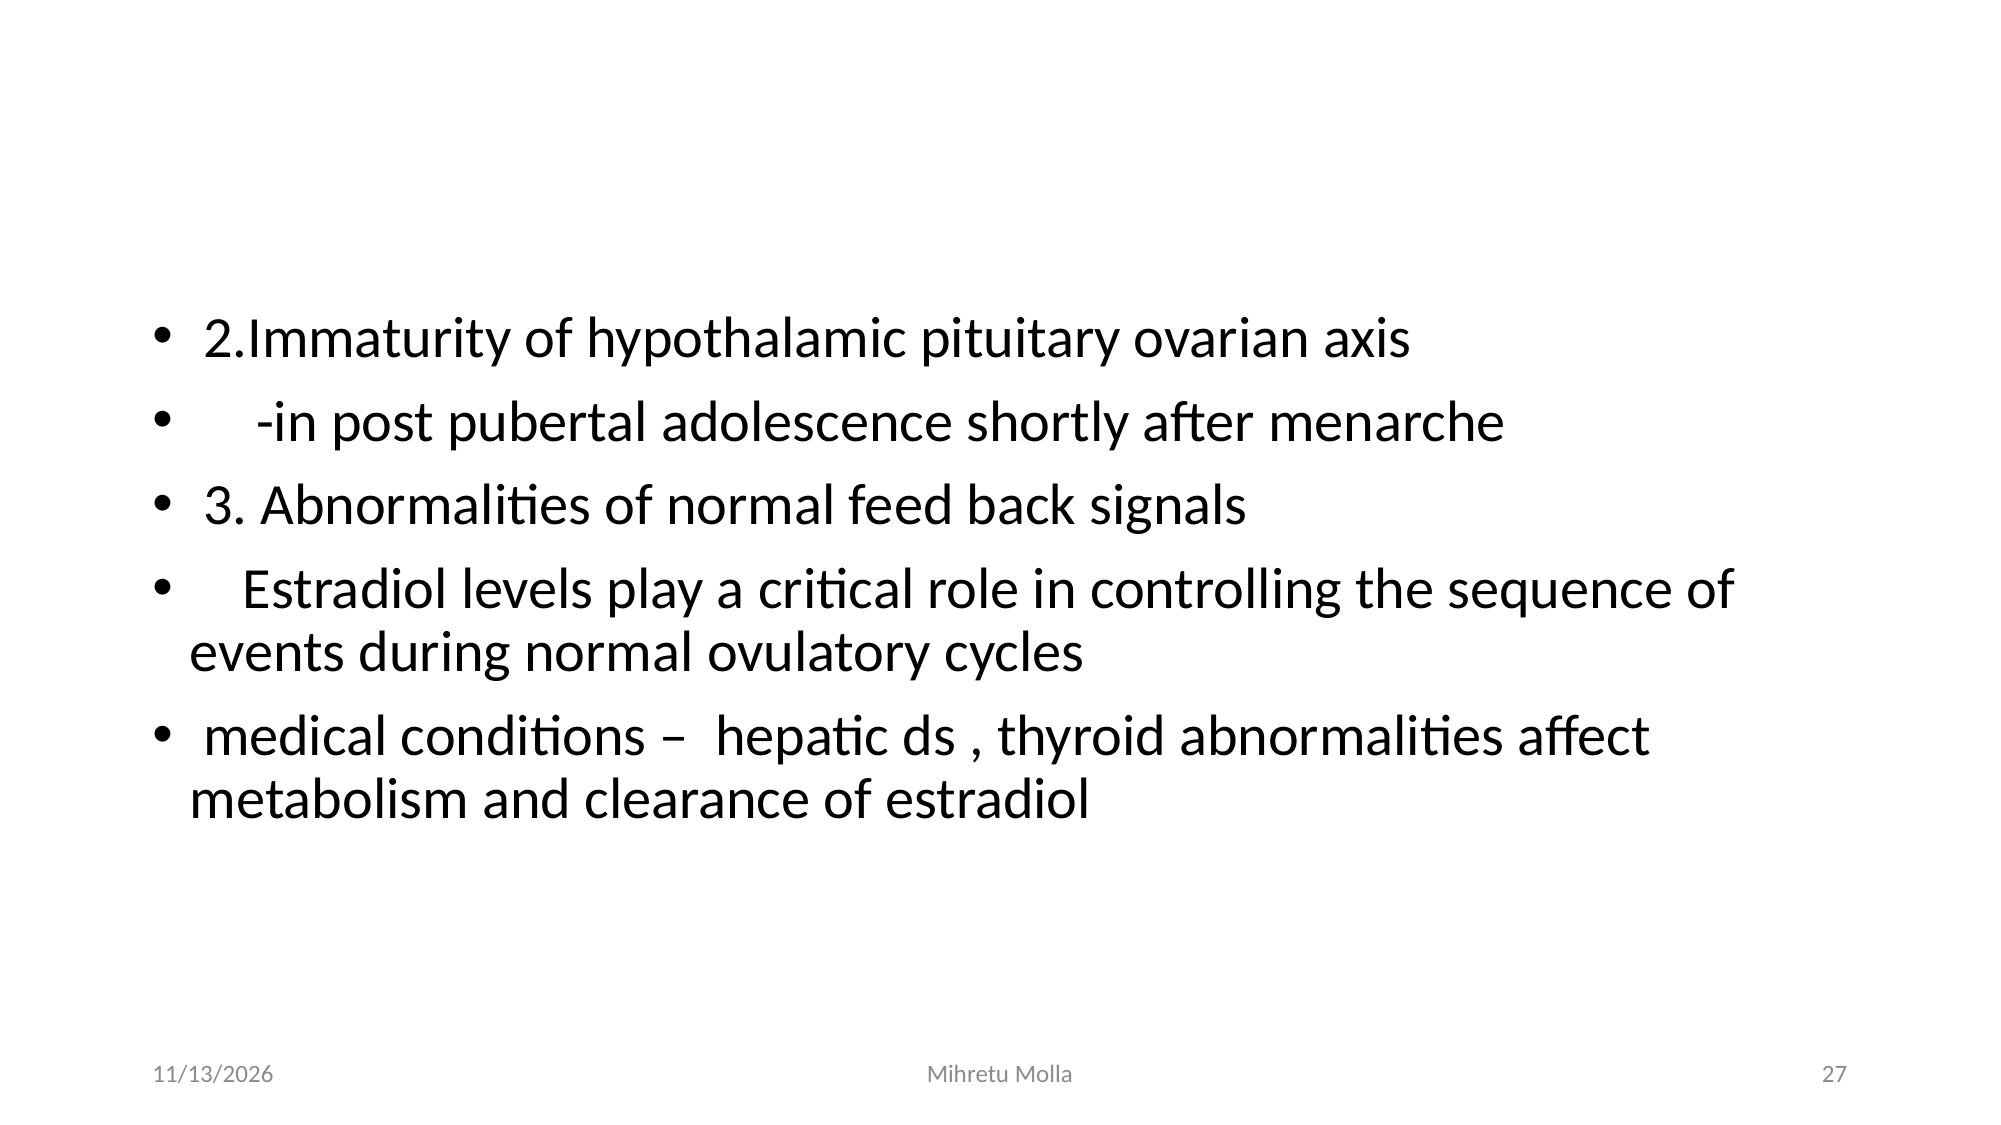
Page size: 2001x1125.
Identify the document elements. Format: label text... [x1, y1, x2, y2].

list 2.Immaturity of hypothalamic pituitary ovarian axis -in post pubertal adolescence shortly after menarche 3. Abnormalities of normal feed back signals Estradiol levels play a critical role in controlling the sequence of events during normal ovulatory cycles medical conditions – hepatic ds , thyroid abnormalities affect metabolism and clearance of estradiol [137, 299, 1863, 1014]
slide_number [137, 1042, 588, 1103]
footer Mihretu Molla [662, 1042, 1338, 1103]
slide_number 27 [1412, 1042, 1863, 1103]
